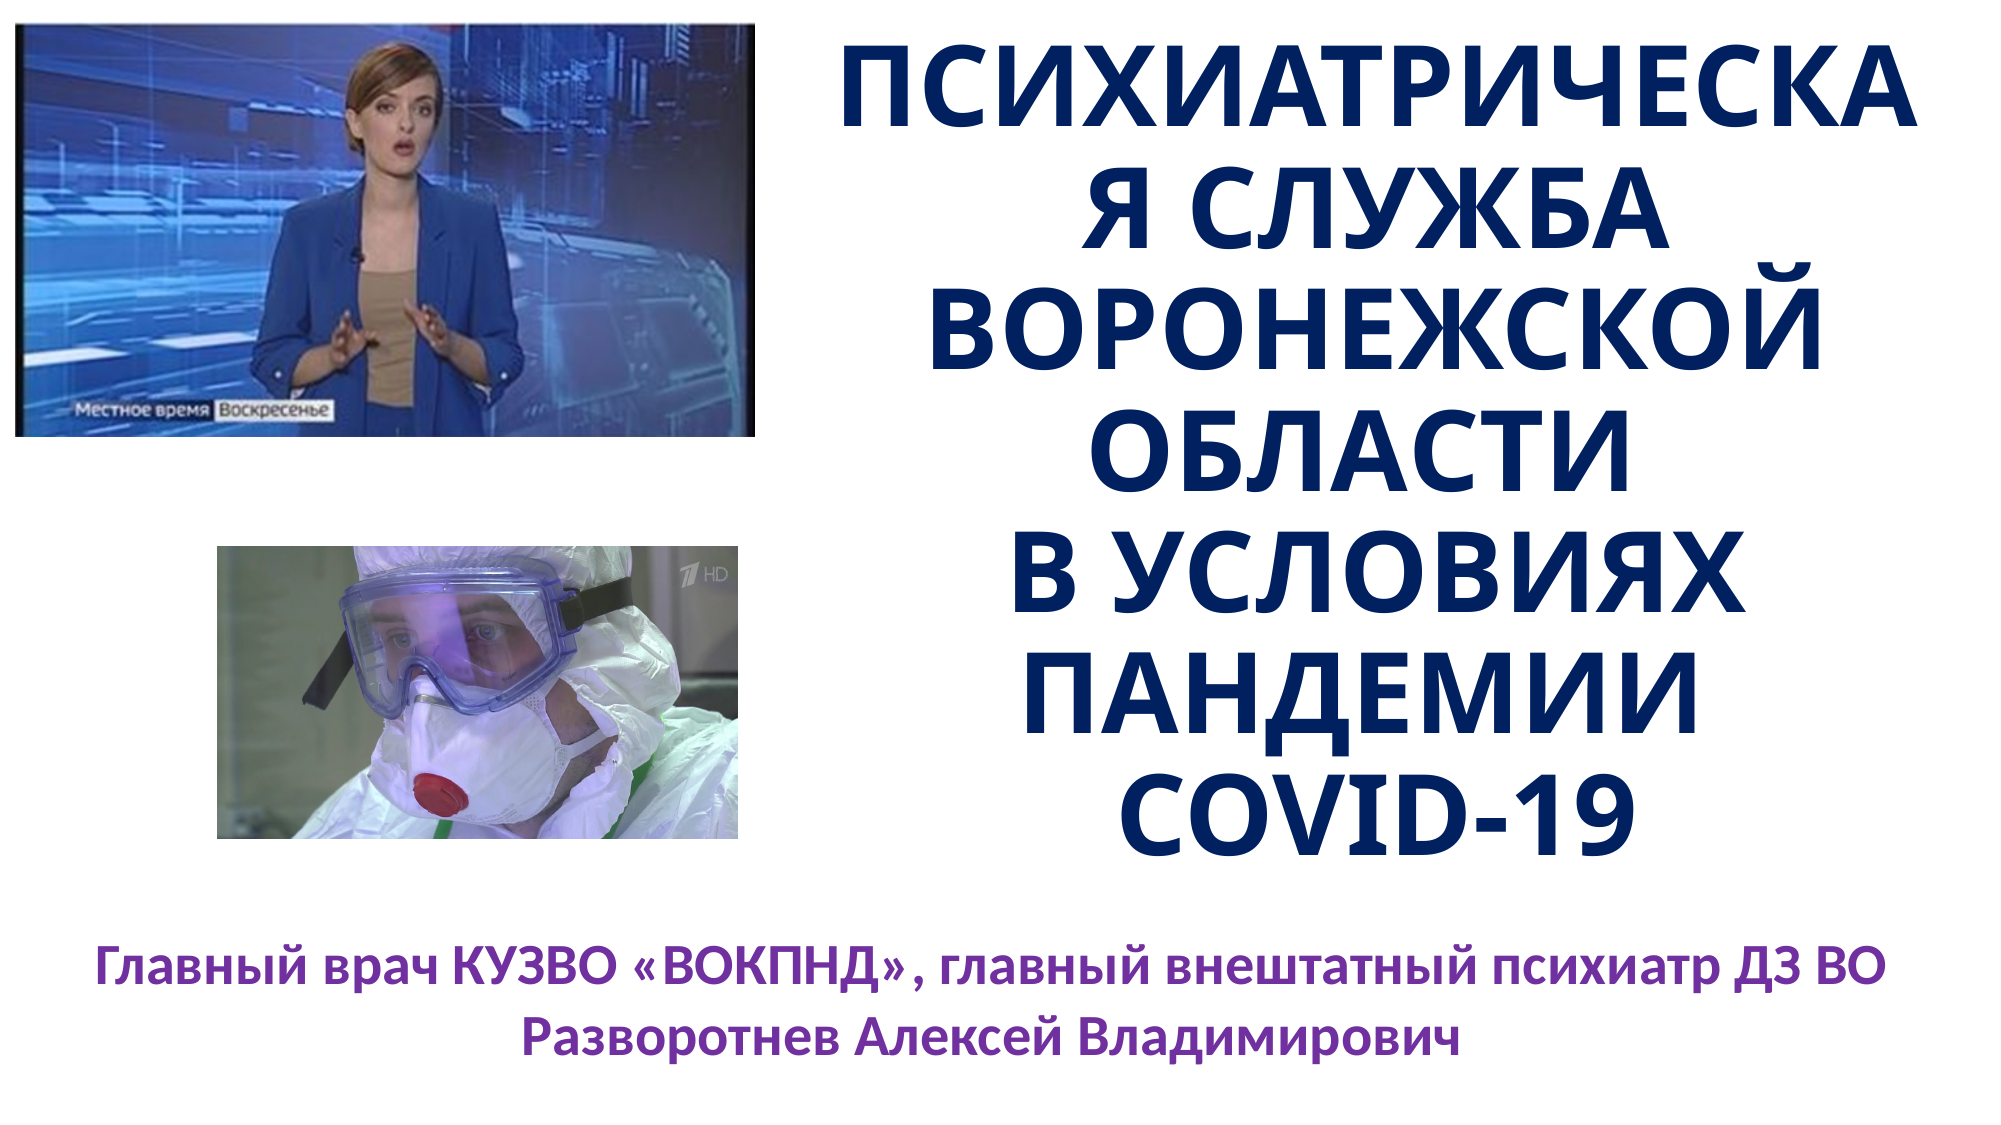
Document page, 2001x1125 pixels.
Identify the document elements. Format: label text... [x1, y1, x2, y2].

title ПСИХИАТРИЧЕСКАЯ СЛУЖБА ВОРОНЕЖСКОЙ ОБЛАСТИ В УСЛОВИЯХ ПАНДЕМИИ COVID-19 [796, 22, 1957, 888]
text_box Главный врач КУЗВО «ВОКПНД», главный внештатный психиатр ДЗ ВО Разворотнев Алексей Владимирович [15, 919, 1969, 1074]
picture [217, 546, 738, 840]
picture [15, 22, 755, 437]
